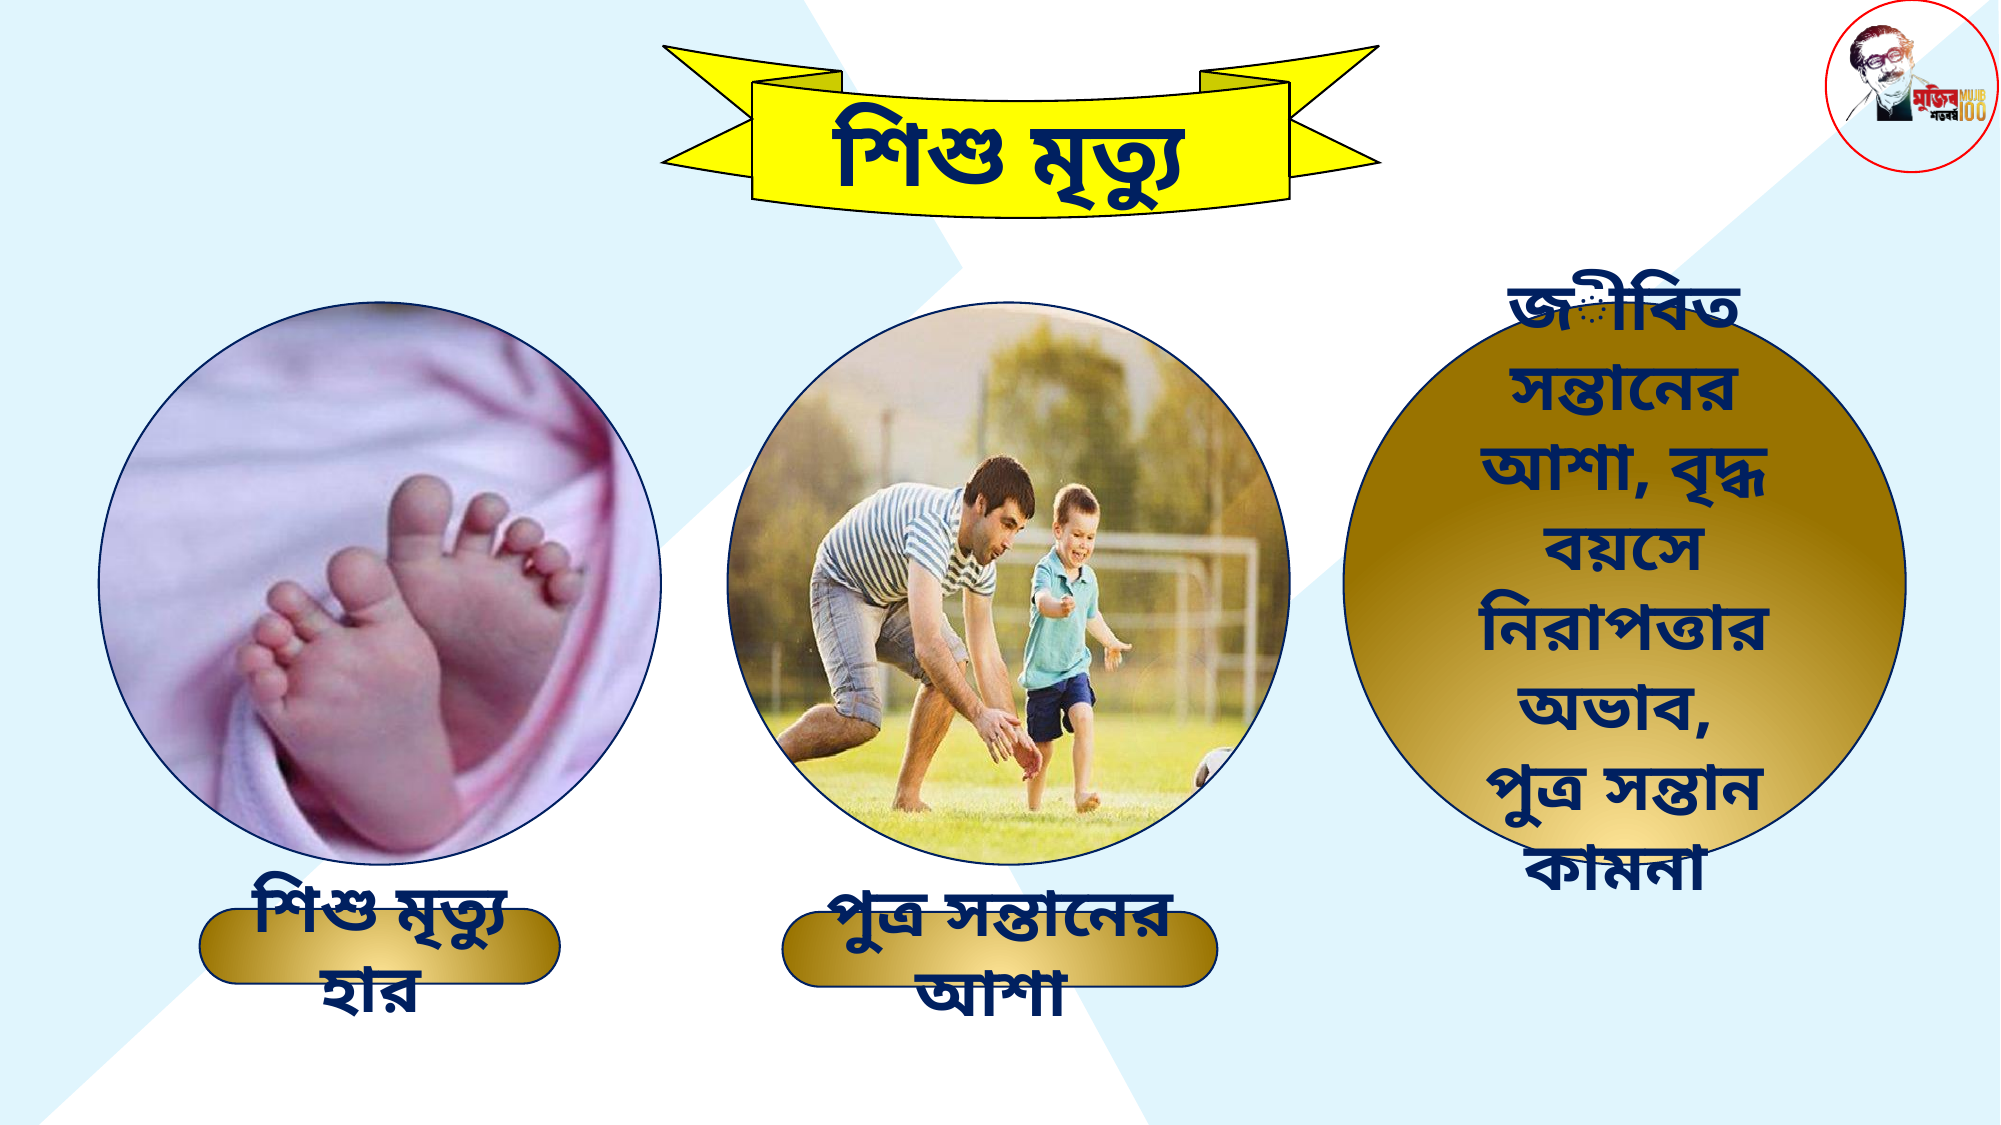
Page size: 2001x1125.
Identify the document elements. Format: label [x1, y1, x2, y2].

picture [98, 302, 661, 865]
picture [727, 302, 1290, 865]
text_box [1825, 0, 2000, 173]
text_box [0, 0, 2000, 1125]
